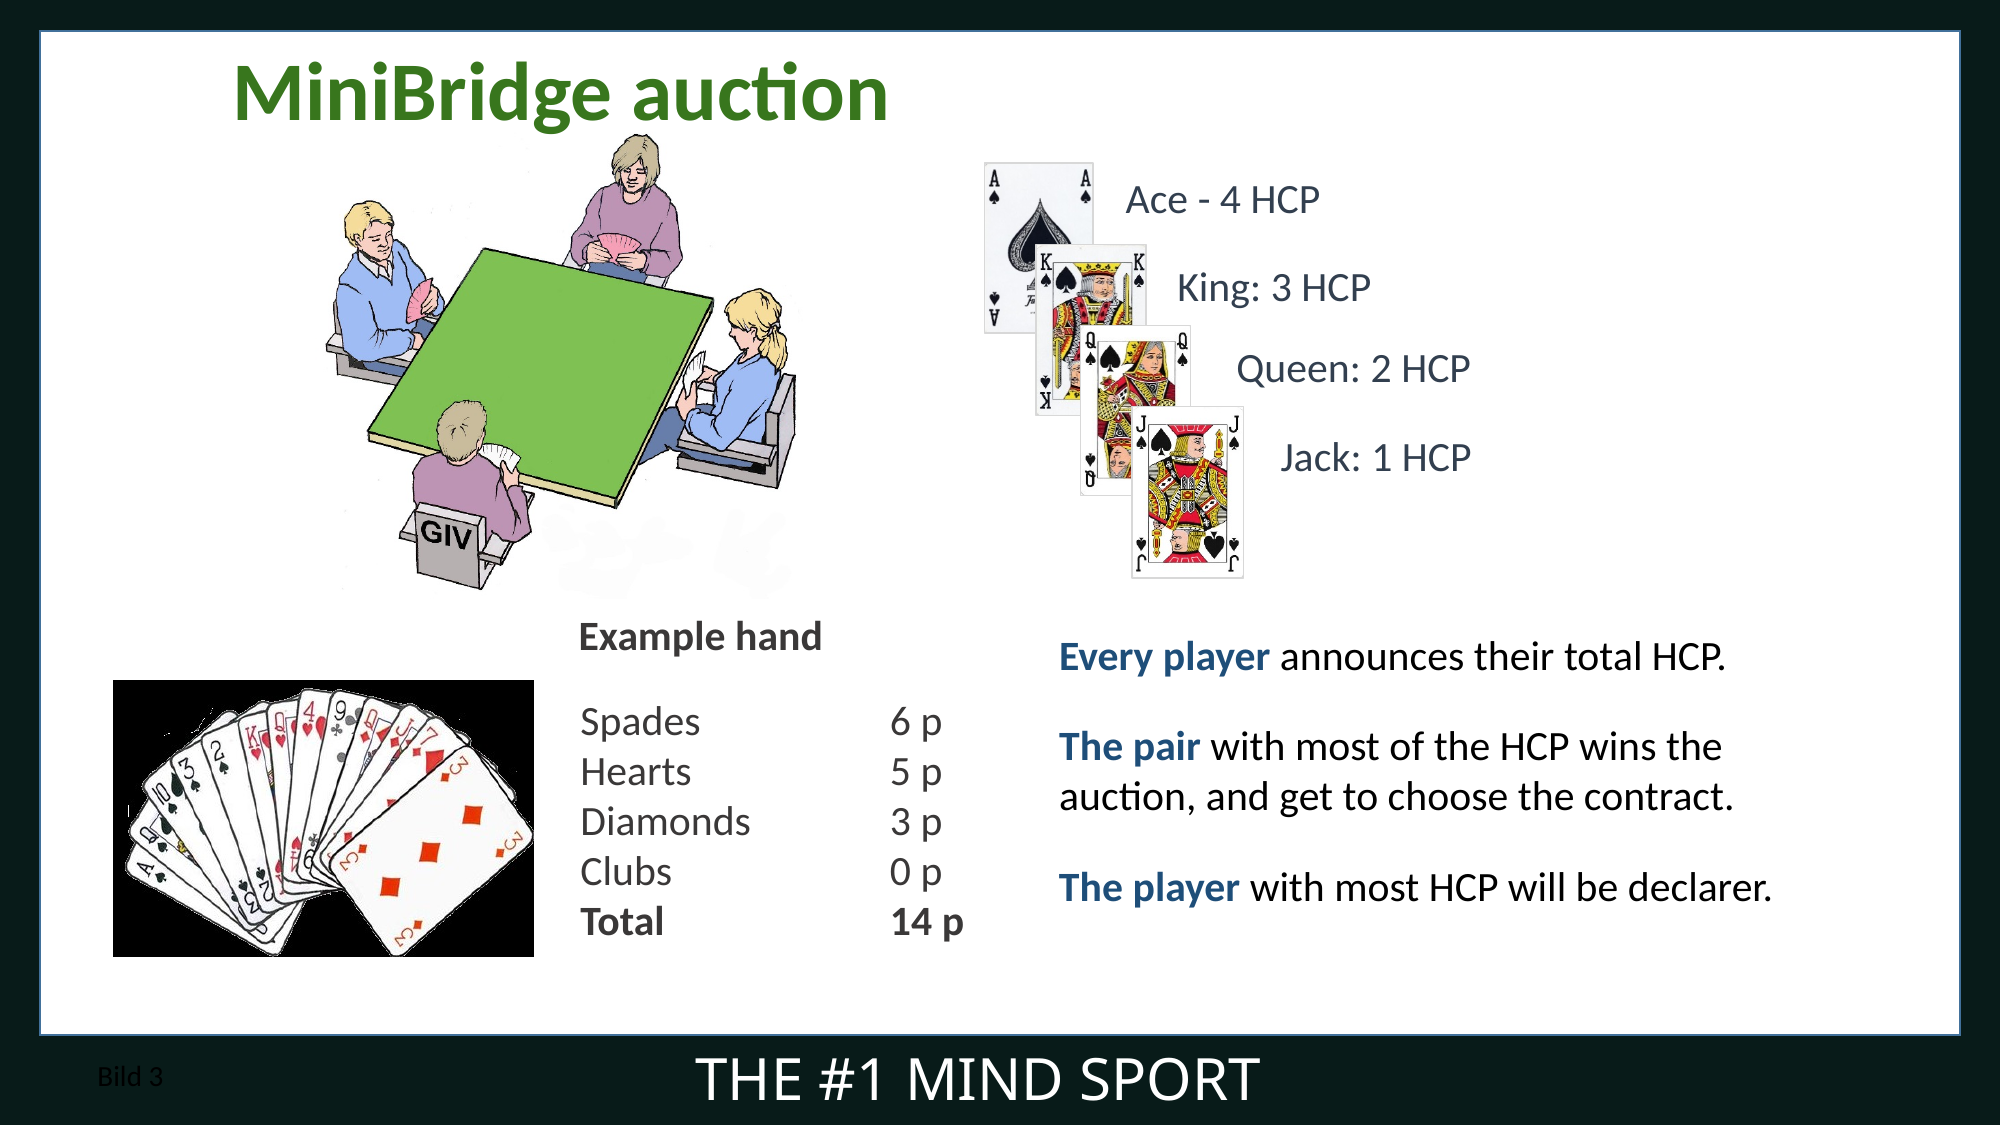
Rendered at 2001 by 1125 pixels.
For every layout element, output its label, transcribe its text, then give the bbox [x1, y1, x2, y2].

text_box King: 3 HCP [1162, 252, 1613, 318]
text_box Jack: 1 HCP [1265, 422, 1694, 488]
picture [113, 680, 534, 957]
text_box Spades 6 p Hearts 5 p Diamonds 3 p Clubs 0 p Total 14 p [565, 686, 986, 952]
picture [985, 163, 1243, 578]
text_box Every player announces their total HCP. [1044, 621, 1762, 687]
text_box Example hand [563, 601, 919, 666]
text_box The player with most HCP will be declarer. [1044, 852, 1819, 918]
picture [315, 119, 809, 599]
title MiniBridge auction [217, 37, 1619, 150]
text_box The pair with most of the HCP wins the auction, and get to choose the contract. [1044, 711, 1774, 827]
text_box Ace - 4 HCP [1110, 163, 1480, 229]
text_box Queen: 2 HCP [1221, 333, 1709, 399]
